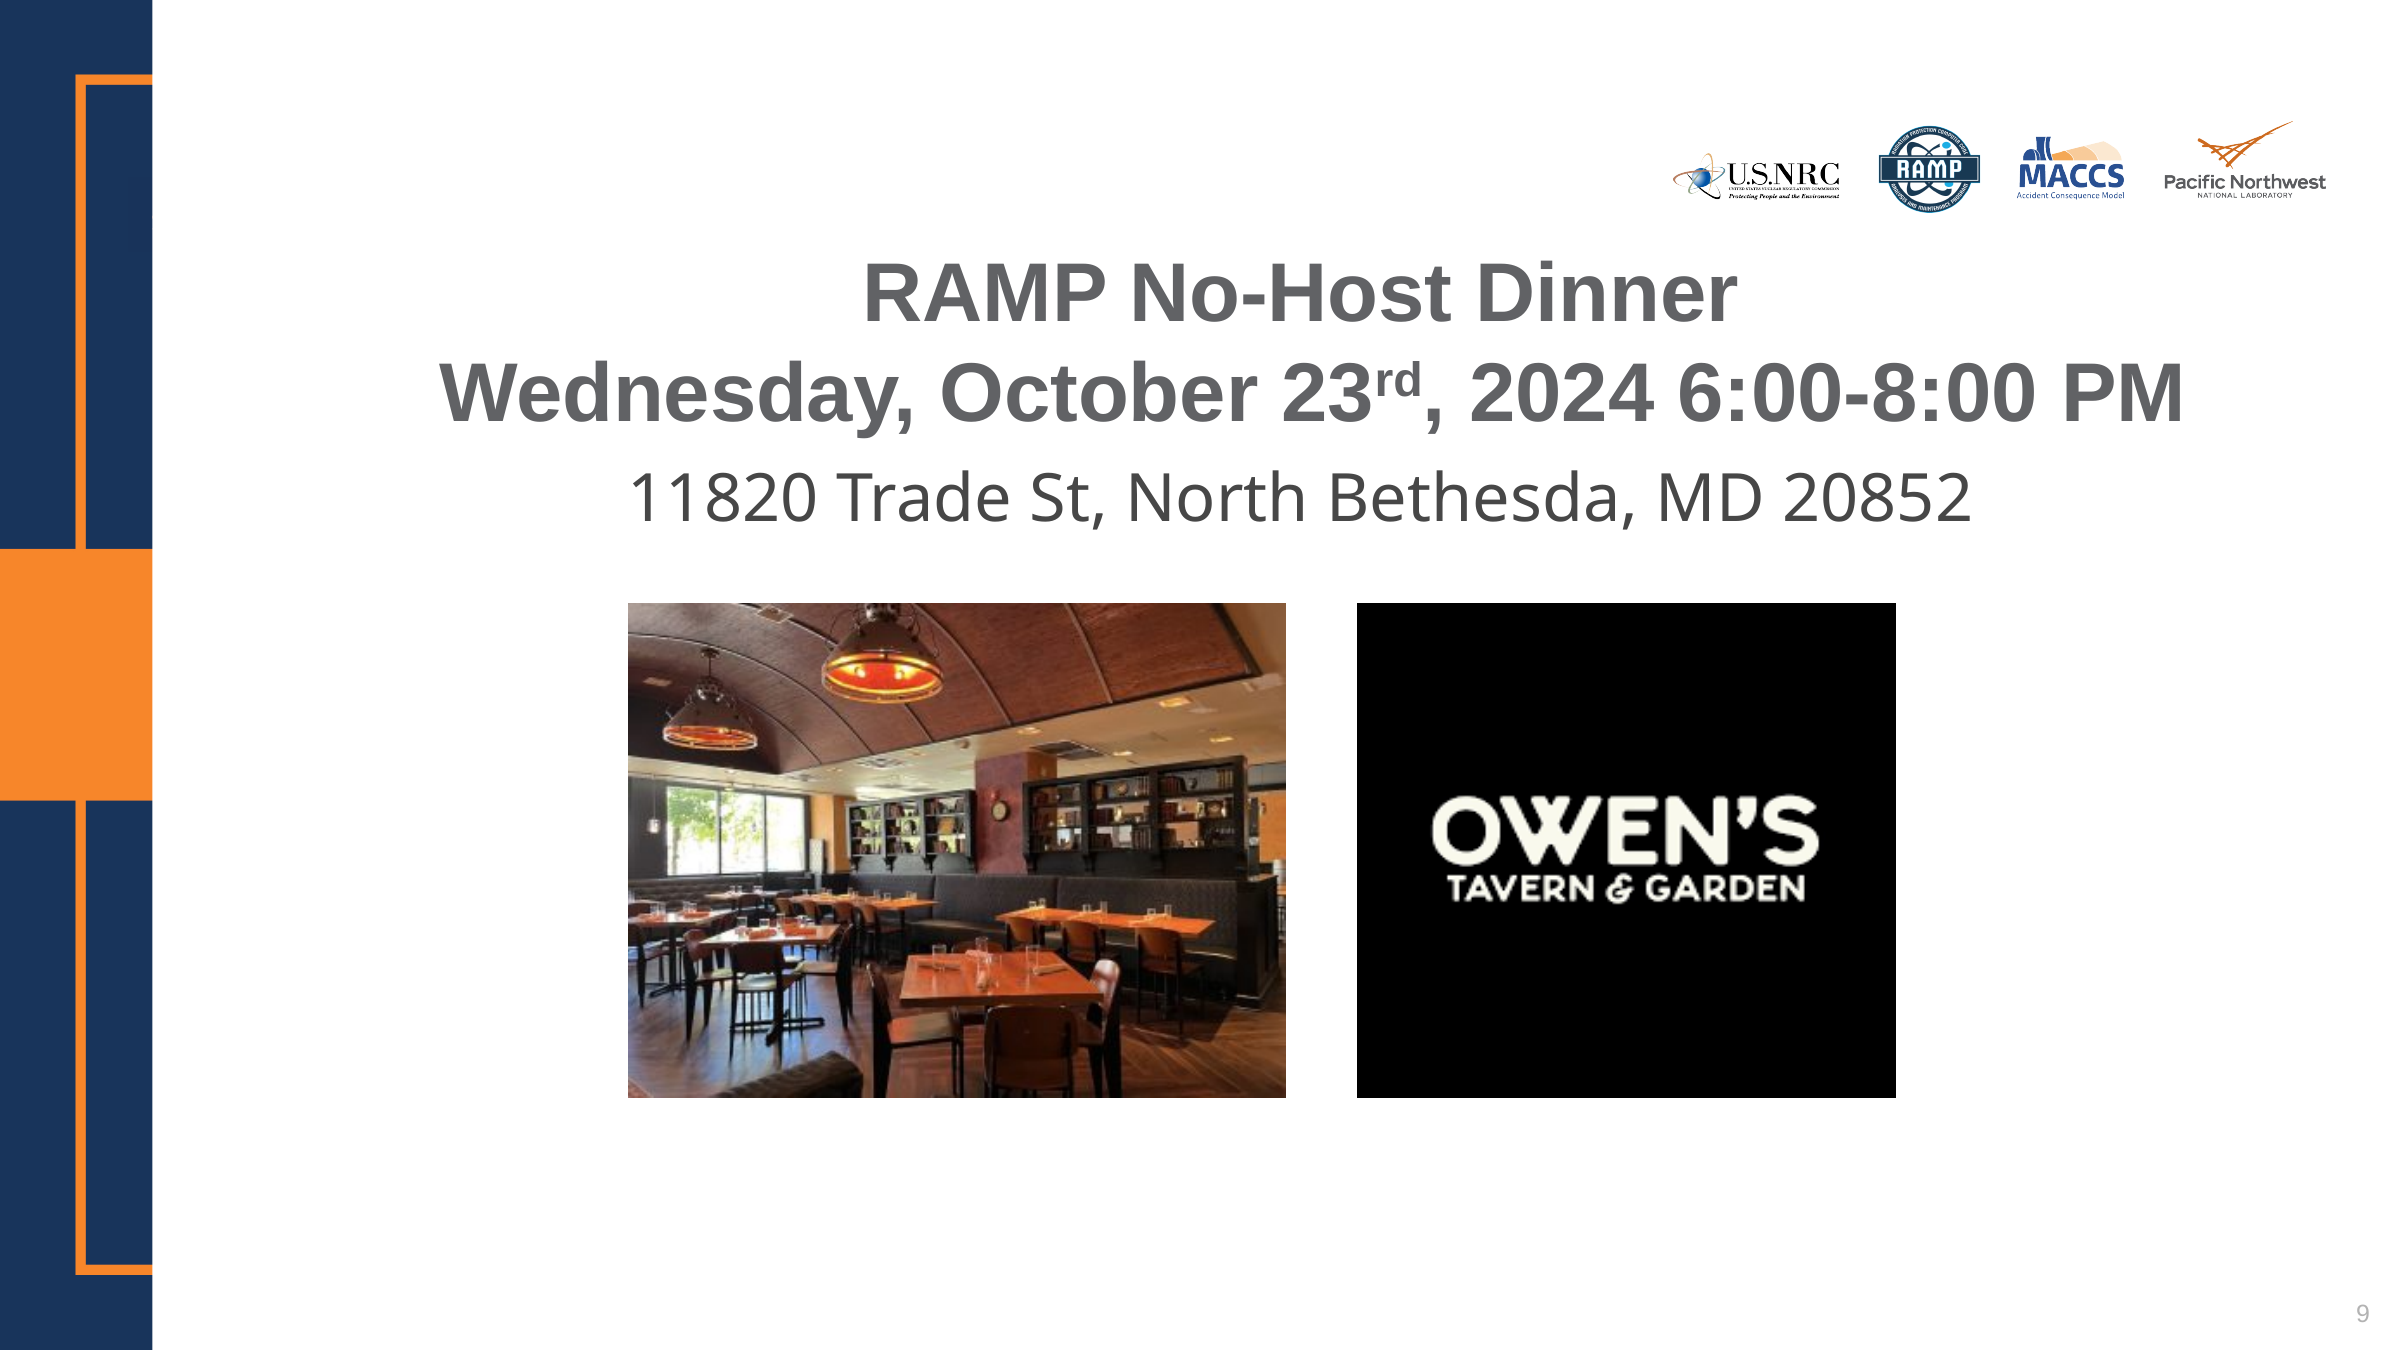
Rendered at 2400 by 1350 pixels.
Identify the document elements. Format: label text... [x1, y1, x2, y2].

picture [0, 0, 152, 1350]
slide_number 9 [2295, 1275, 2370, 1350]
picture [1357, 603, 1896, 1098]
picture [1673, 121, 2326, 213]
text_box RAMP No-Host Dinner Wednesday, October 23rd, 2024 6:00-8:00 PM 11820 Trade St, North Bethesda, MD 20852 [409, 230, 2217, 546]
picture [628, 603, 1287, 1098]
